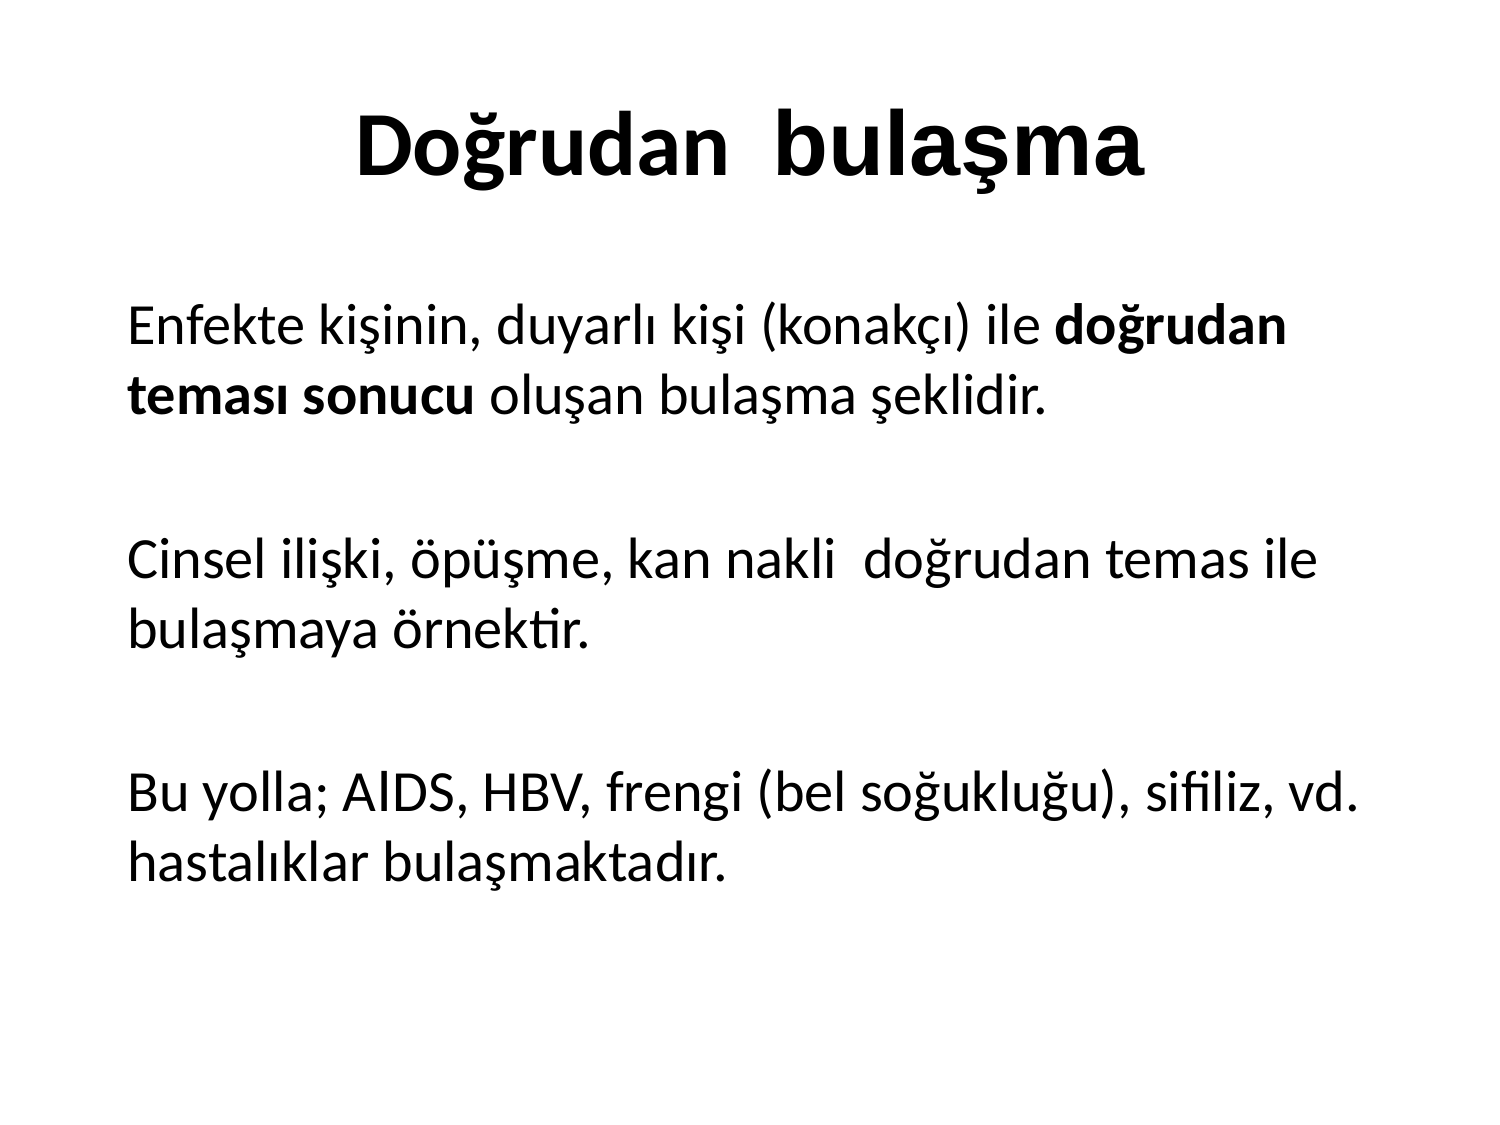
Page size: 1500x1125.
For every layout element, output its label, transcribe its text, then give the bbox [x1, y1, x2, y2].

list Enfekte kişinin, duyarlı kişi (konakçı) ile doğrudan teması sonucu oluşan bulaşma şeklidir. Cinsel ilişki, öpüşme, kan nakli doğrudan temas ile bulaşmaya örnektir. Bu yolla; AIDS, HBV, frengi (bel soğukluğu), sifiliz, vd. hastalıklar bulaşmaktadır. [112, 278, 1448, 1001]
title Doğrudan bulaşma [74, 44, 1426, 233]
